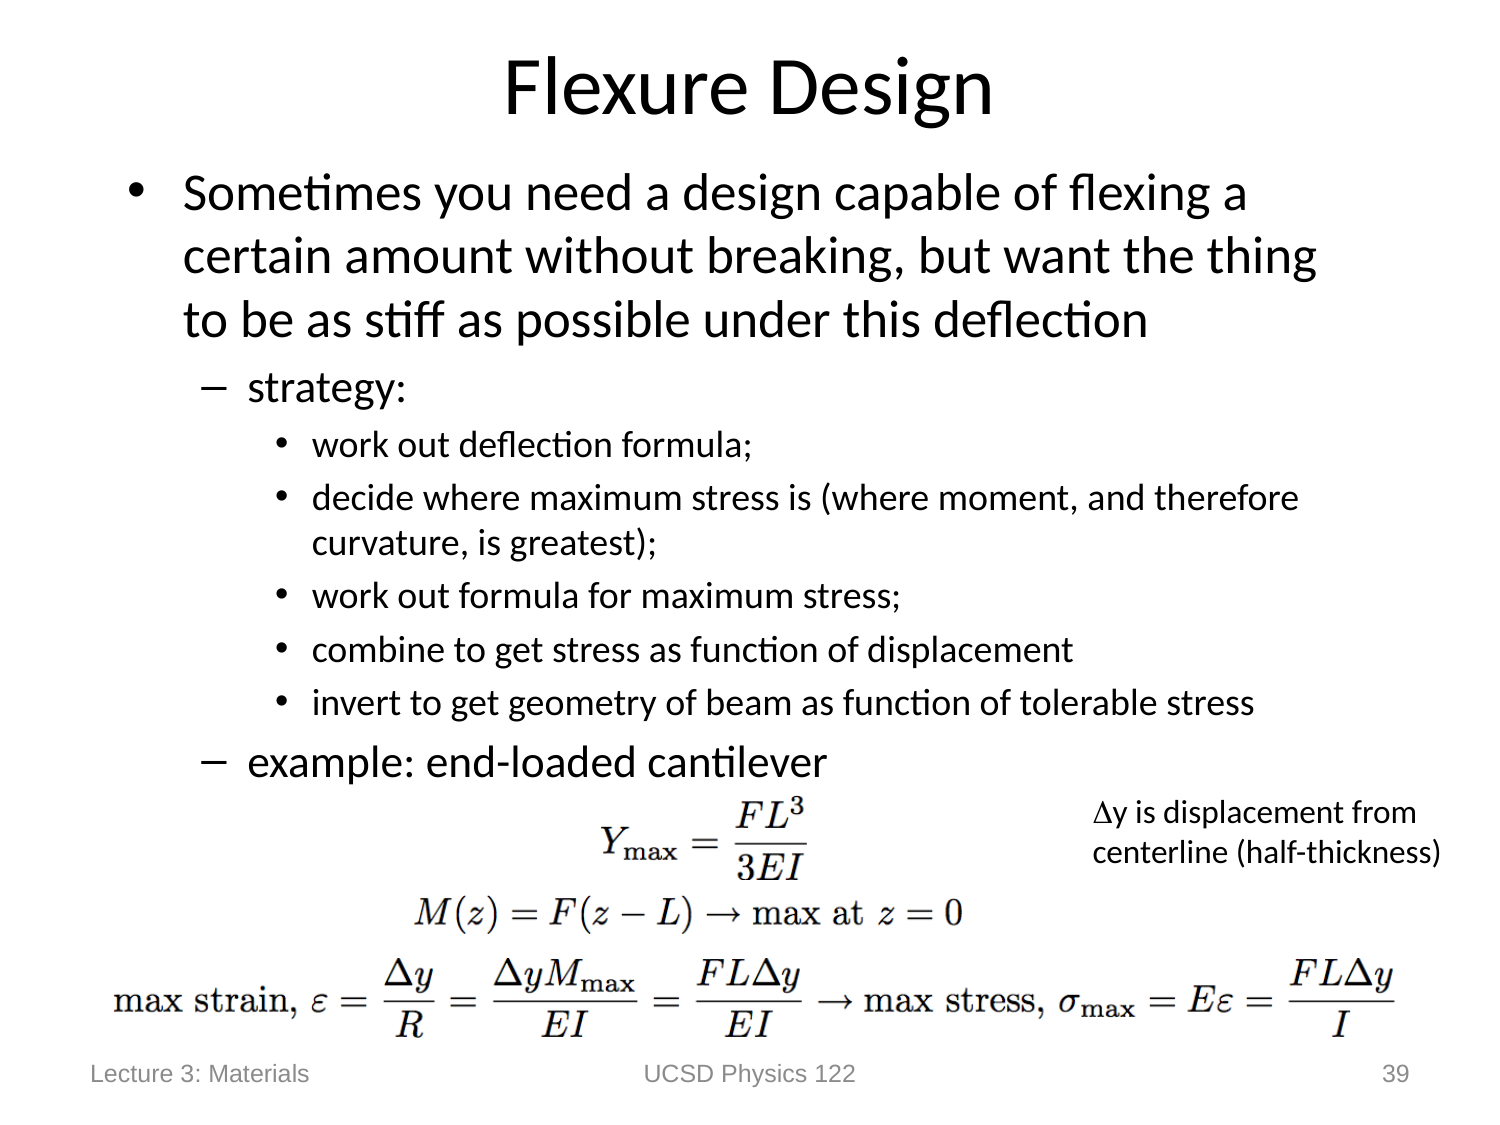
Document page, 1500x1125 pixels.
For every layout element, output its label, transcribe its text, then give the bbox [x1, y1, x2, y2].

text_box y is displacement from centerline (half-thickness) [1077, 783, 1458, 878]
picture [412, 895, 965, 935]
list Sometimes you need a design capable of flexing a certain amount without breaking, but want the thing to be as stiff as possible under this deflection strategy: work out deflection formula; decide where maximum stress is (where moment, and therefore curvature, is greatest); work out formula for maximum stress; combine to get stress as function of displacement invert to get geometry of beam as function of tolerable stress example: end-loaded cantilever [112, 149, 1388, 796]
slide_number 39 [1074, 1042, 1425, 1103]
slide_number Lecture 3: Materials [75, 1042, 425, 1103]
picture [599, 795, 811, 880]
footer UCSD Physics 122 [512, 1046, 988, 1103]
picture [112, 958, 1398, 1038]
title Flexure Design [112, 12, 1388, 149]
